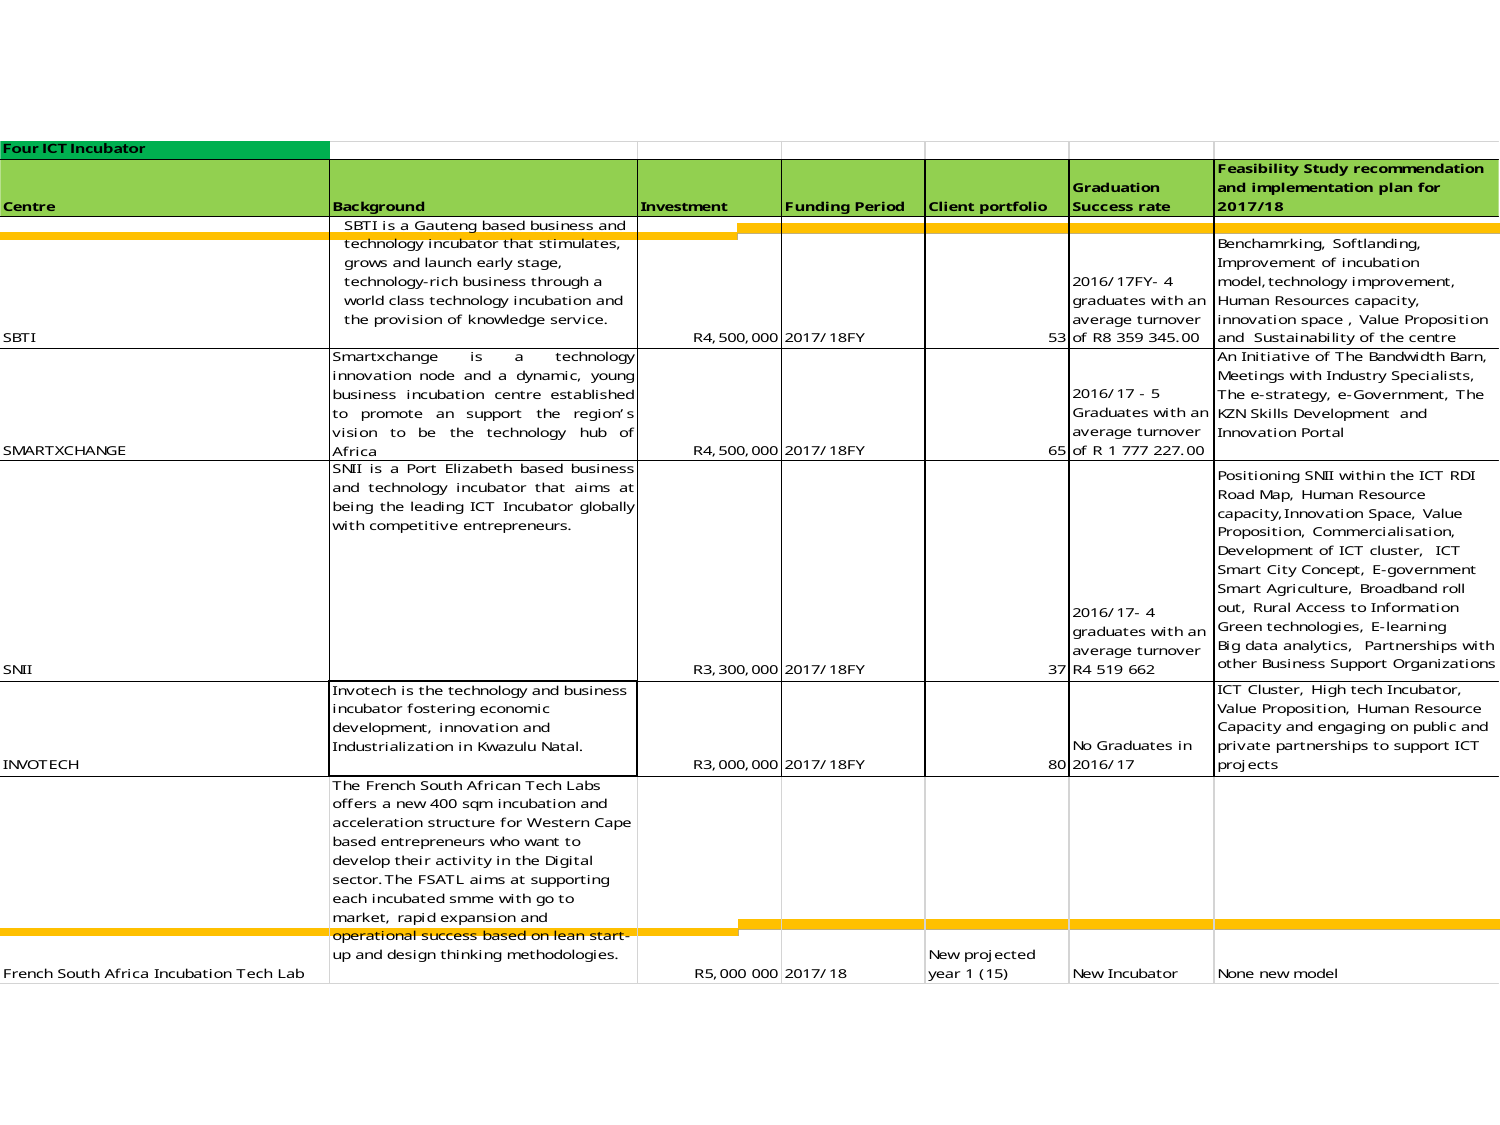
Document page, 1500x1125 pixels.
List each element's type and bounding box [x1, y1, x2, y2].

text_box [0, 140, 1500, 985]
